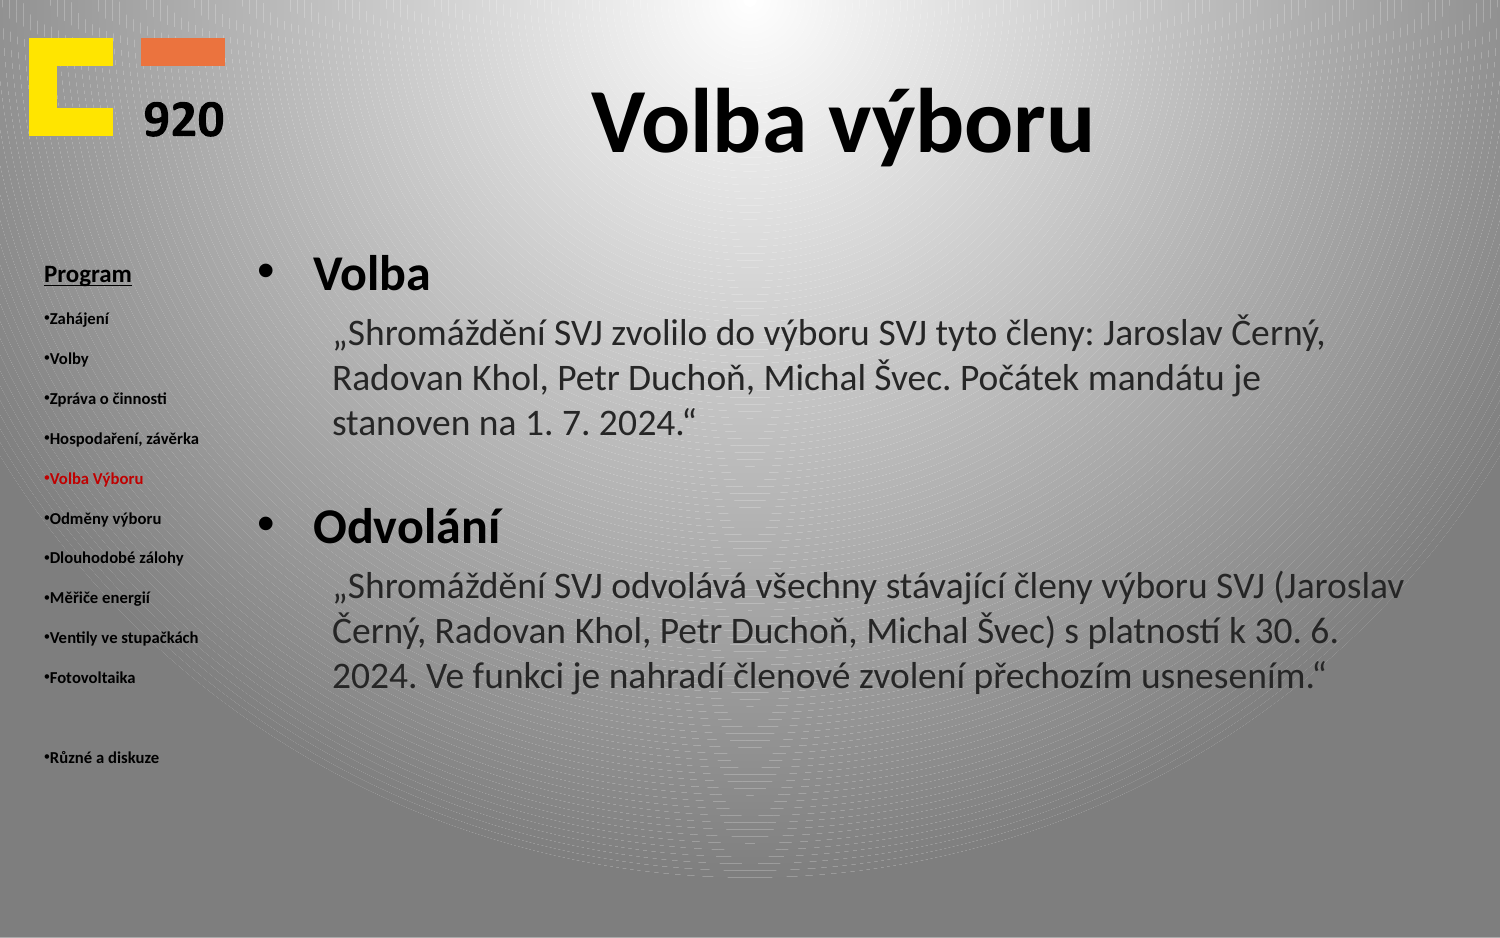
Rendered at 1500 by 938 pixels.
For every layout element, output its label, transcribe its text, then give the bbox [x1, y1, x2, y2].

title Volba výboru [242, 37, 1425, 194]
text_box Program Zahájení Volby Zpráva o činnosti Hospodaření, závěrka Volba Výboru Odměny výboru Dlouhodobé zálohy Měřiče energií Ventily ve stupačkách Fotovoltaika Různé a diskuze [29, 220, 219, 815]
list Volba „Shromáždění SVJ zvolilo do výboru SVJ tyto členy: Jaroslav Černý, Radovan Khol, Petr Duchoň, Michal Švec. Počátek mandátu je stanoven na 1. 7. 2024.“ Odvolání „Shromáždění SVJ odvolává všechny stávající členy výboru SVJ (Jaroslav Černý, Radovan Khol, Petr Duchoň, Michal Švec) s platností k 30. 6. 2024. Ve funkci je nahradí členové zvolení přechozím usnesením.“ [242, 232, 1424, 871]
